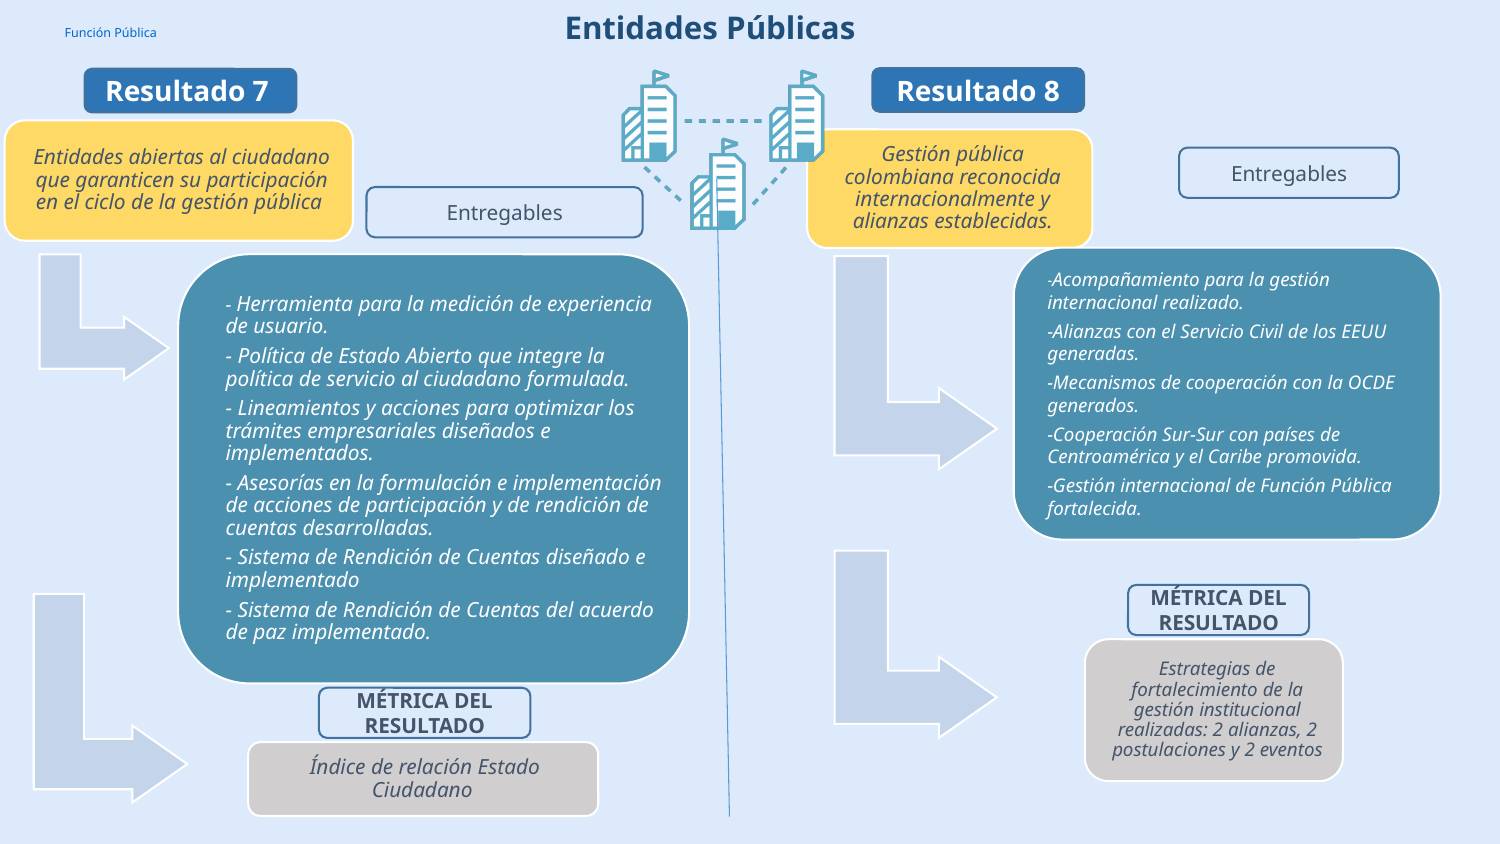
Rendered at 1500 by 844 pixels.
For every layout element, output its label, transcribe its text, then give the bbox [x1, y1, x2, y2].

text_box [0, 120, 824, 816]
text_box Entidades Públicas [549, 0, 871, 53]
text_box Resultado 7 [83, 67, 298, 114]
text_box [793, 121, 1463, 817]
text_box Resultado 8 [871, 67, 1086, 113]
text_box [716, 179, 730, 817]
picture [611, 27, 848, 268]
